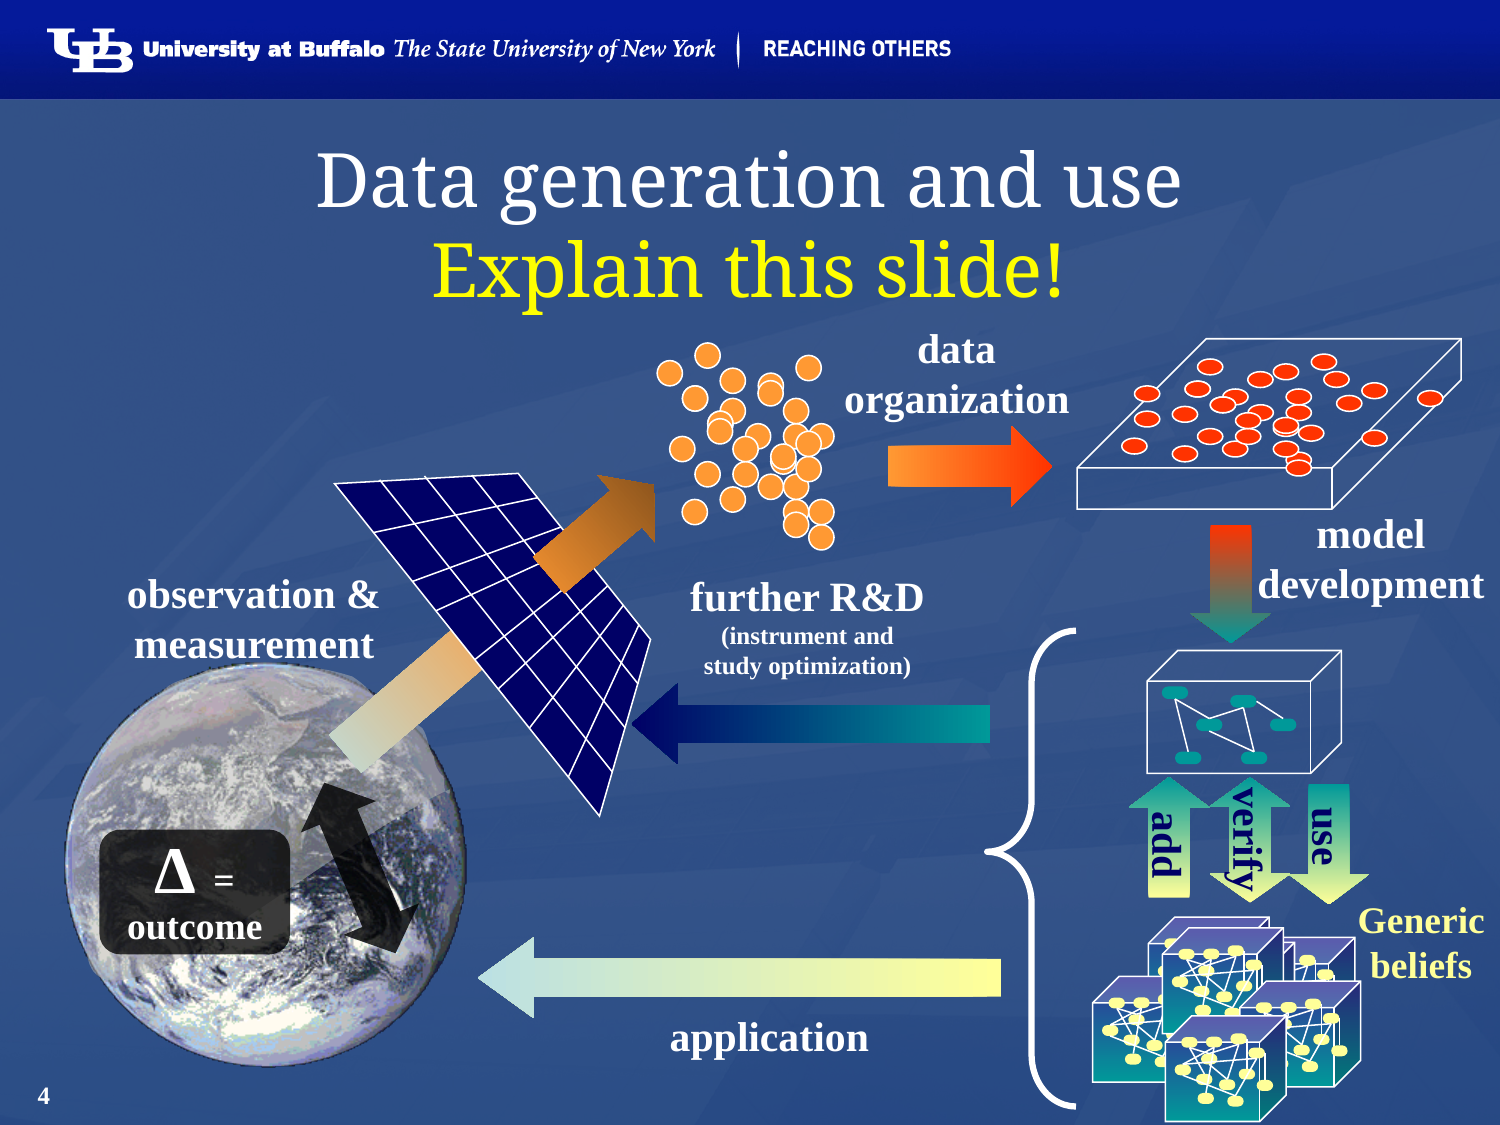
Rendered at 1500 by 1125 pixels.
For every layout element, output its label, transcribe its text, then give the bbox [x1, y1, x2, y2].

text_box [987, 630, 1076, 1107]
text_box further R&D (instrument and study optimization) [732, 562, 940, 688]
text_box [656, 342, 835, 551]
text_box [99, 775, 401, 961]
slide_number 4 [0, 1065, 88, 1125]
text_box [498, 936, 1002, 1068]
picture [0, 0, 1500, 99]
text_box [569, 475, 651, 526]
text_box [631, 688, 991, 765]
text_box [41, 641, 492, 1092]
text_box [313, 527, 739, 679]
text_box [829, 314, 1462, 510]
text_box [1092, 777, 1500, 1122]
text_box observation & measurement [112, 559, 307, 638]
title Data generation and use Explain this slide! [37, 125, 1463, 250]
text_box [1146, 499, 1500, 774]
